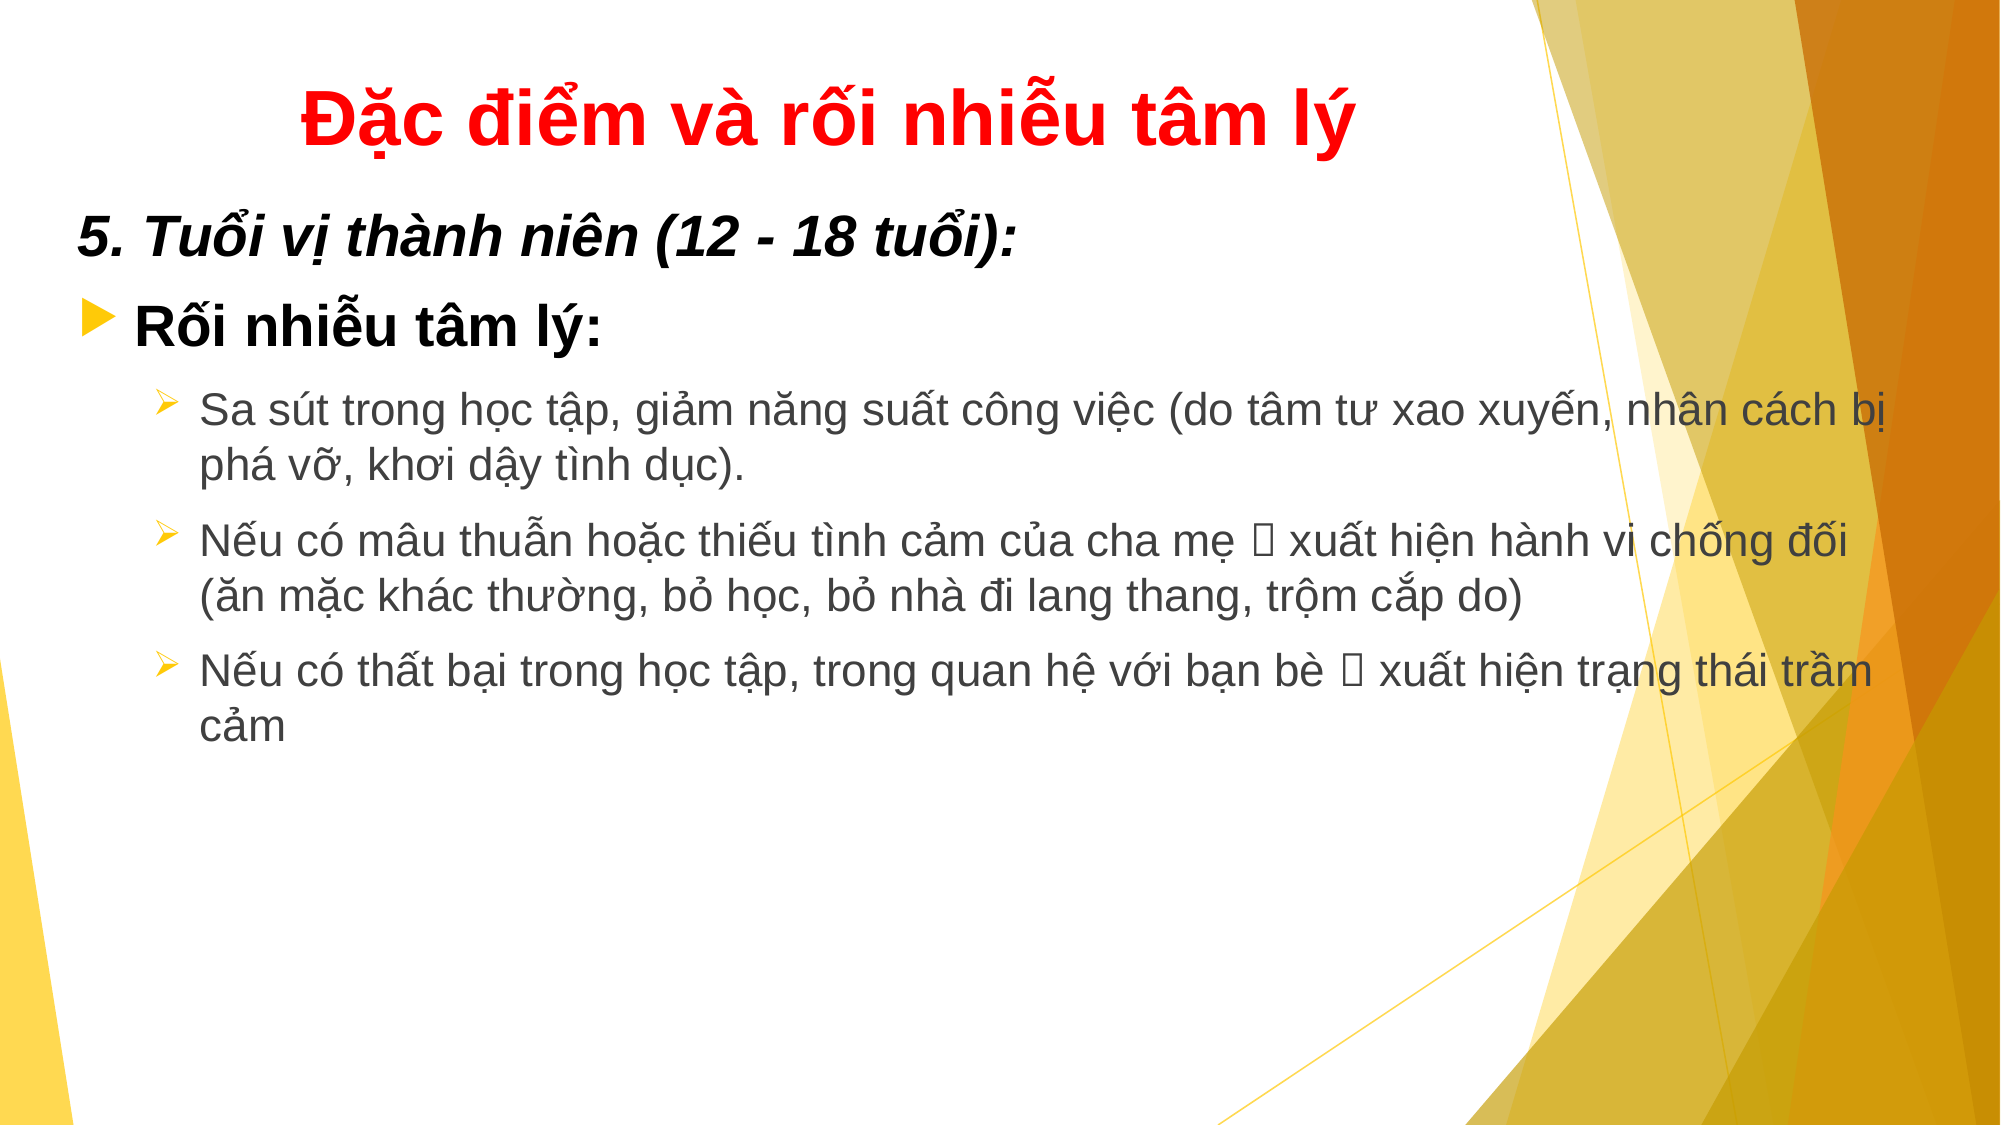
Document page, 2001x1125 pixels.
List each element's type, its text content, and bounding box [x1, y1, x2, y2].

title Đặc điểm và rối nhiễu tâm lý [137, 59, 1544, 170]
list 5. Tuổi vị thành niên (12 - 18 tuổi): Rối nhiễu tâm lý: Sa sút trong học tập, giảm năng suất công việc (do tâm tư xao xuyến, nhân cách bị phá vỡ, khơi dậy tình dục). Nếu có mâu thuẫn hoặc thiếu tình cảm của cha mẹ  xuất hiện hành vi chống đối (ăn mặc khác thường, bỏ học, bỏ nhà đi lang thang, trộm cắp do) Nếu có thất bại trong học tập, trong quan hệ với bạn bè  xuất hiện trạng thái trầm cảm [62, 190, 1919, 1066]
